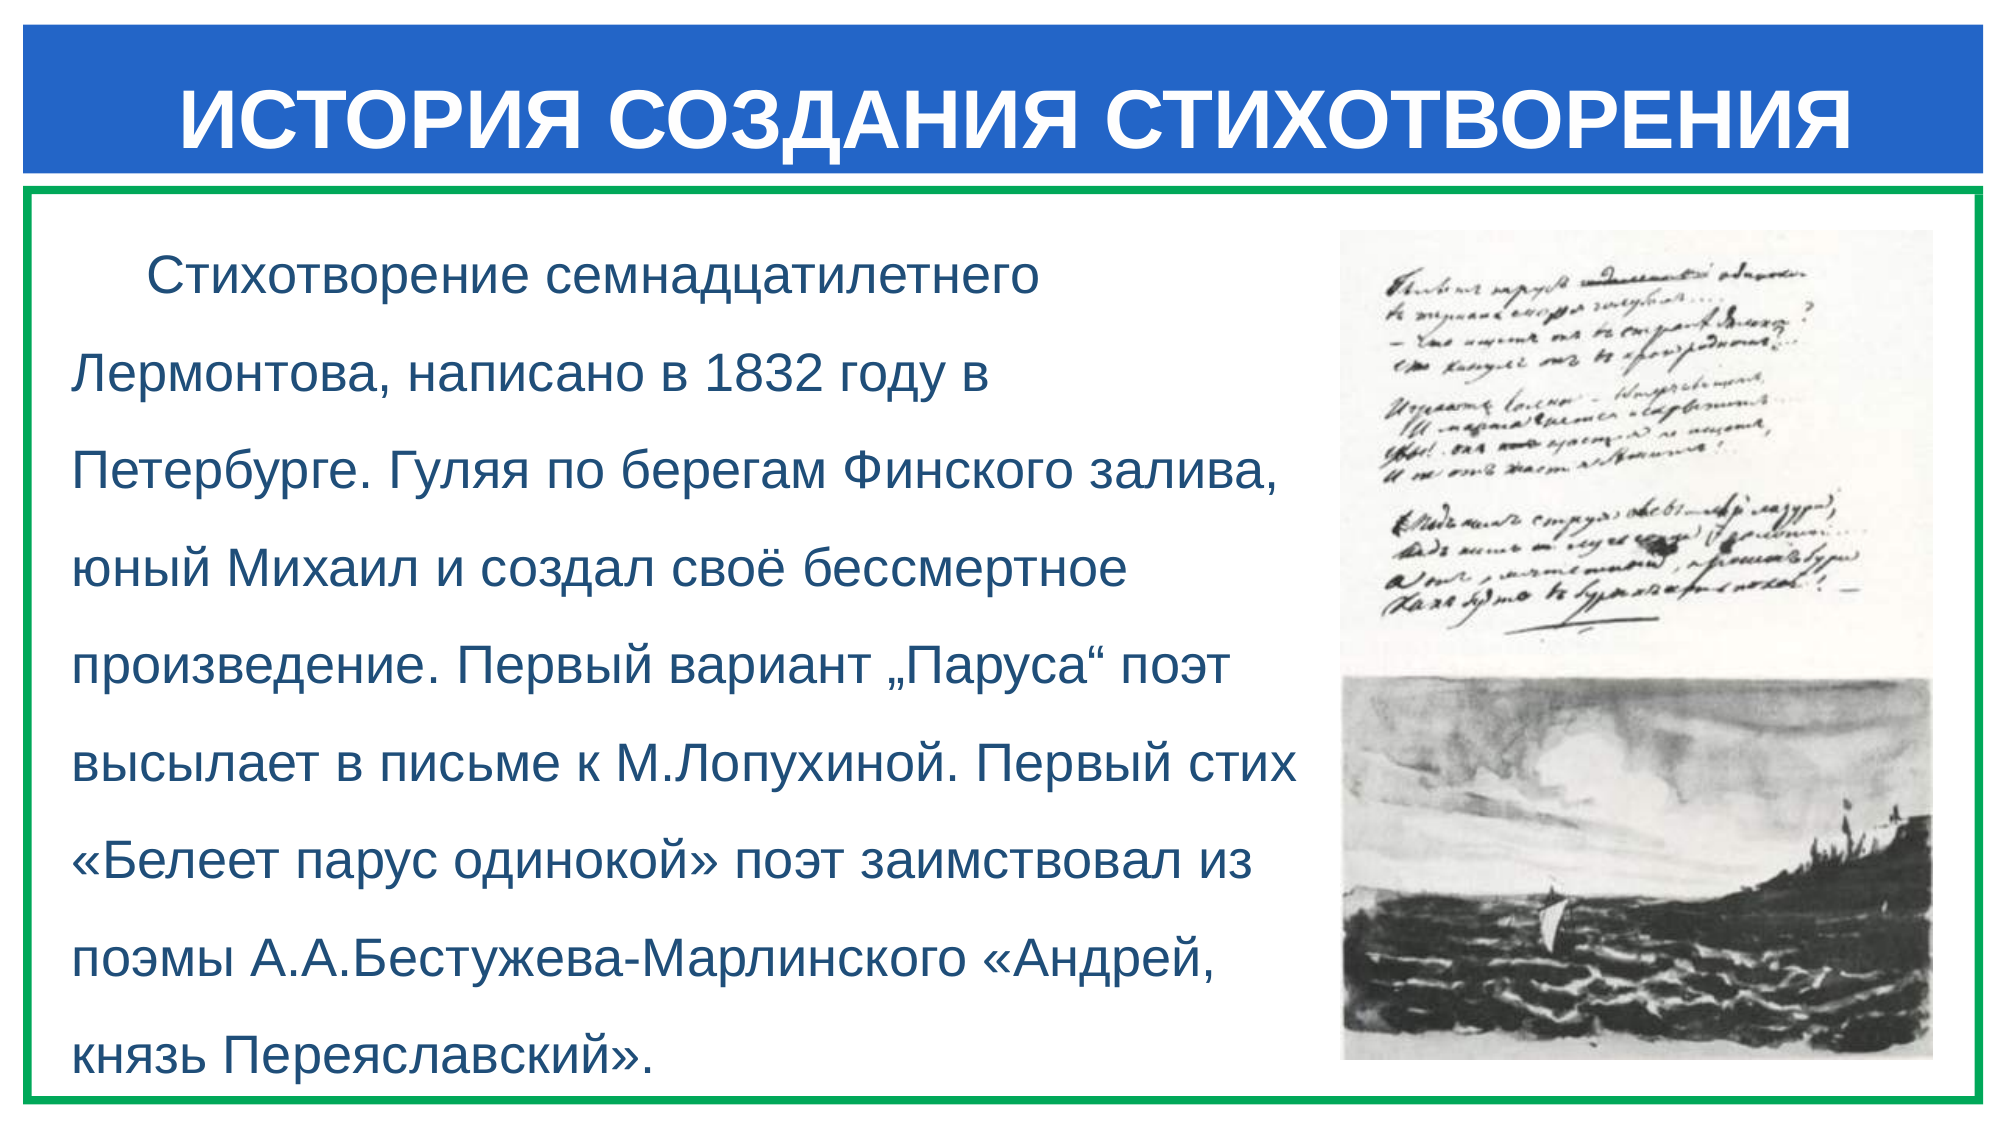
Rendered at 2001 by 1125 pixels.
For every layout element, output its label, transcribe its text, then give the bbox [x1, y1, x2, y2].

title ИСТОРИЯ СОЗДАНИЯ СТИХОТВОРЕНИЯ [117, 72, 1917, 172]
text_box Стихотворение семнадцатилетнего Лермонтова, написано в 1832 году в Петербурге. Гуляя по берегам Финского залива, юный Михаил и создал своё бессмертное произведение. Первый вариант „Паруса“ поэт высылает в письме к М.Лопухиной. Первый стих «Белеет парус одинокой» поэт заимствовал из поэмы А.А.Бестужева-Марлинского «Андрей, князь Переяславский». [57, 199, 1319, 1125]
picture [1340, 230, 1933, 1060]
